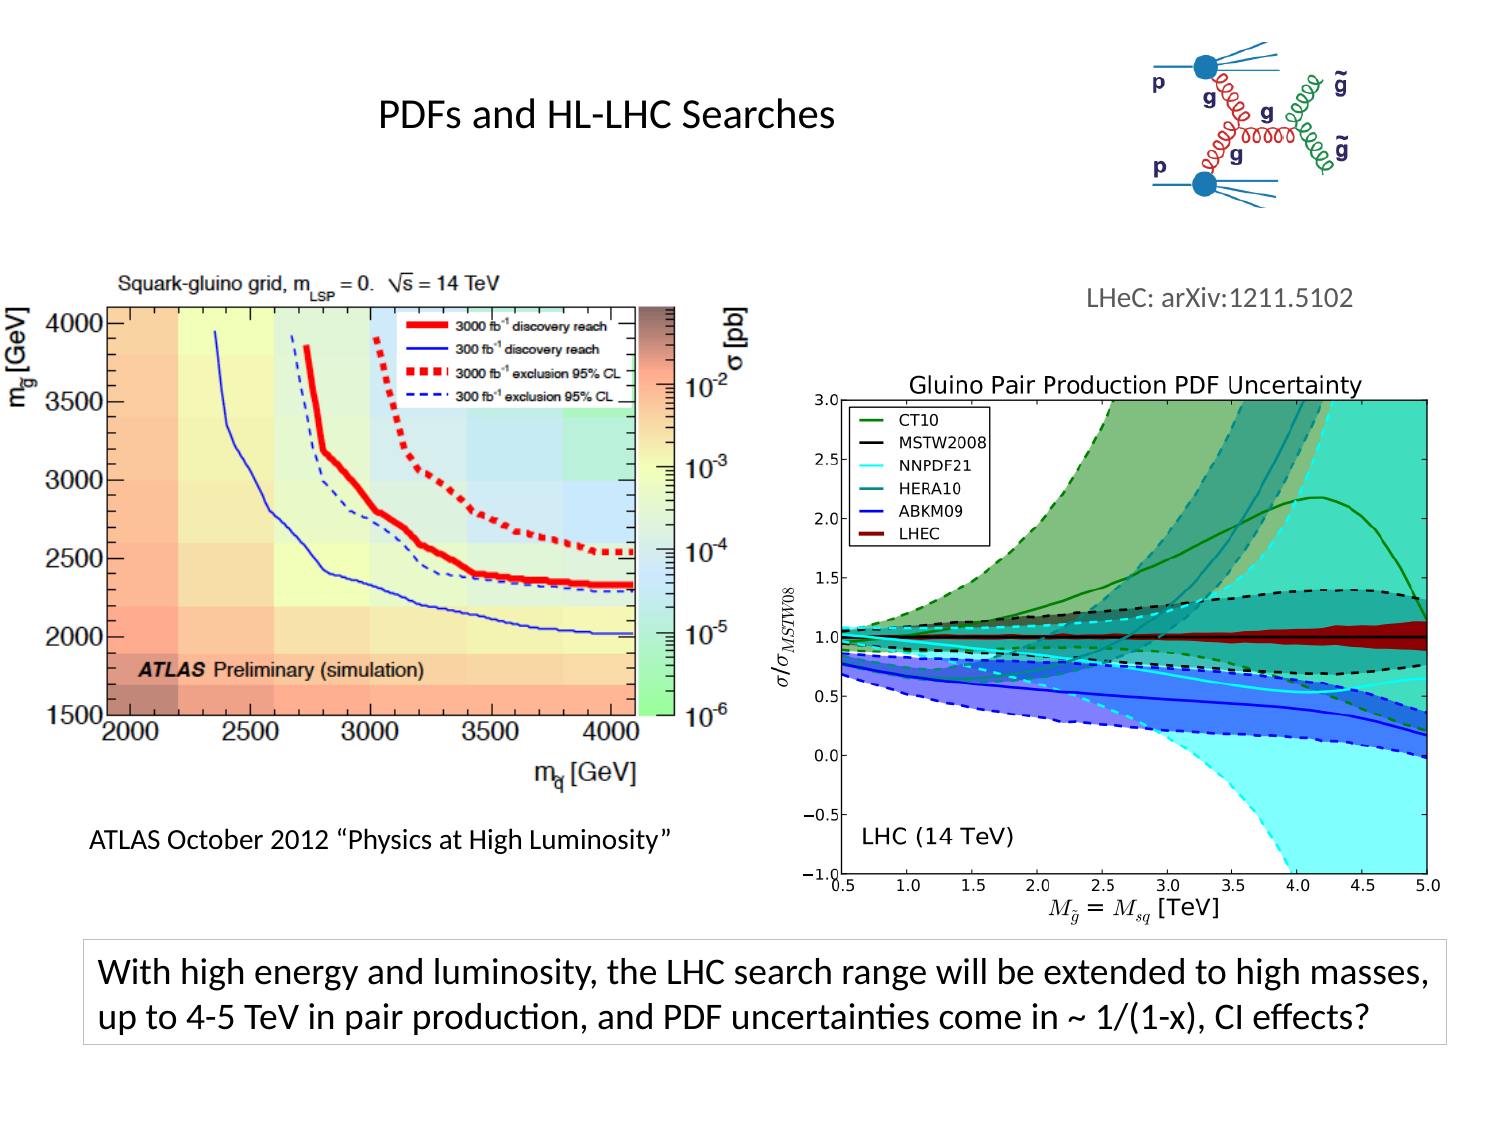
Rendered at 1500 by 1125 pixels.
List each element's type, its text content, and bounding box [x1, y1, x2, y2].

picture [1139, 42, 1358, 208]
text_box With high energy and luminosity, the LHC search range will be extended to high masses, up to 4-5 TeV in pair production, and PDF uncertainties come in ~ 1/(1-x), CI effects? [83, 939, 1447, 1045]
picture [0, 253, 1500, 931]
title PDFs and HL-LHC Searches [30, 78, 1134, 208]
text_box ATLAS October 2012 “Physics at High Luminosity” [74, 813, 695, 863]
text_box LHeC: arXiv:1211.5102 [1071, 271, 1369, 321]
